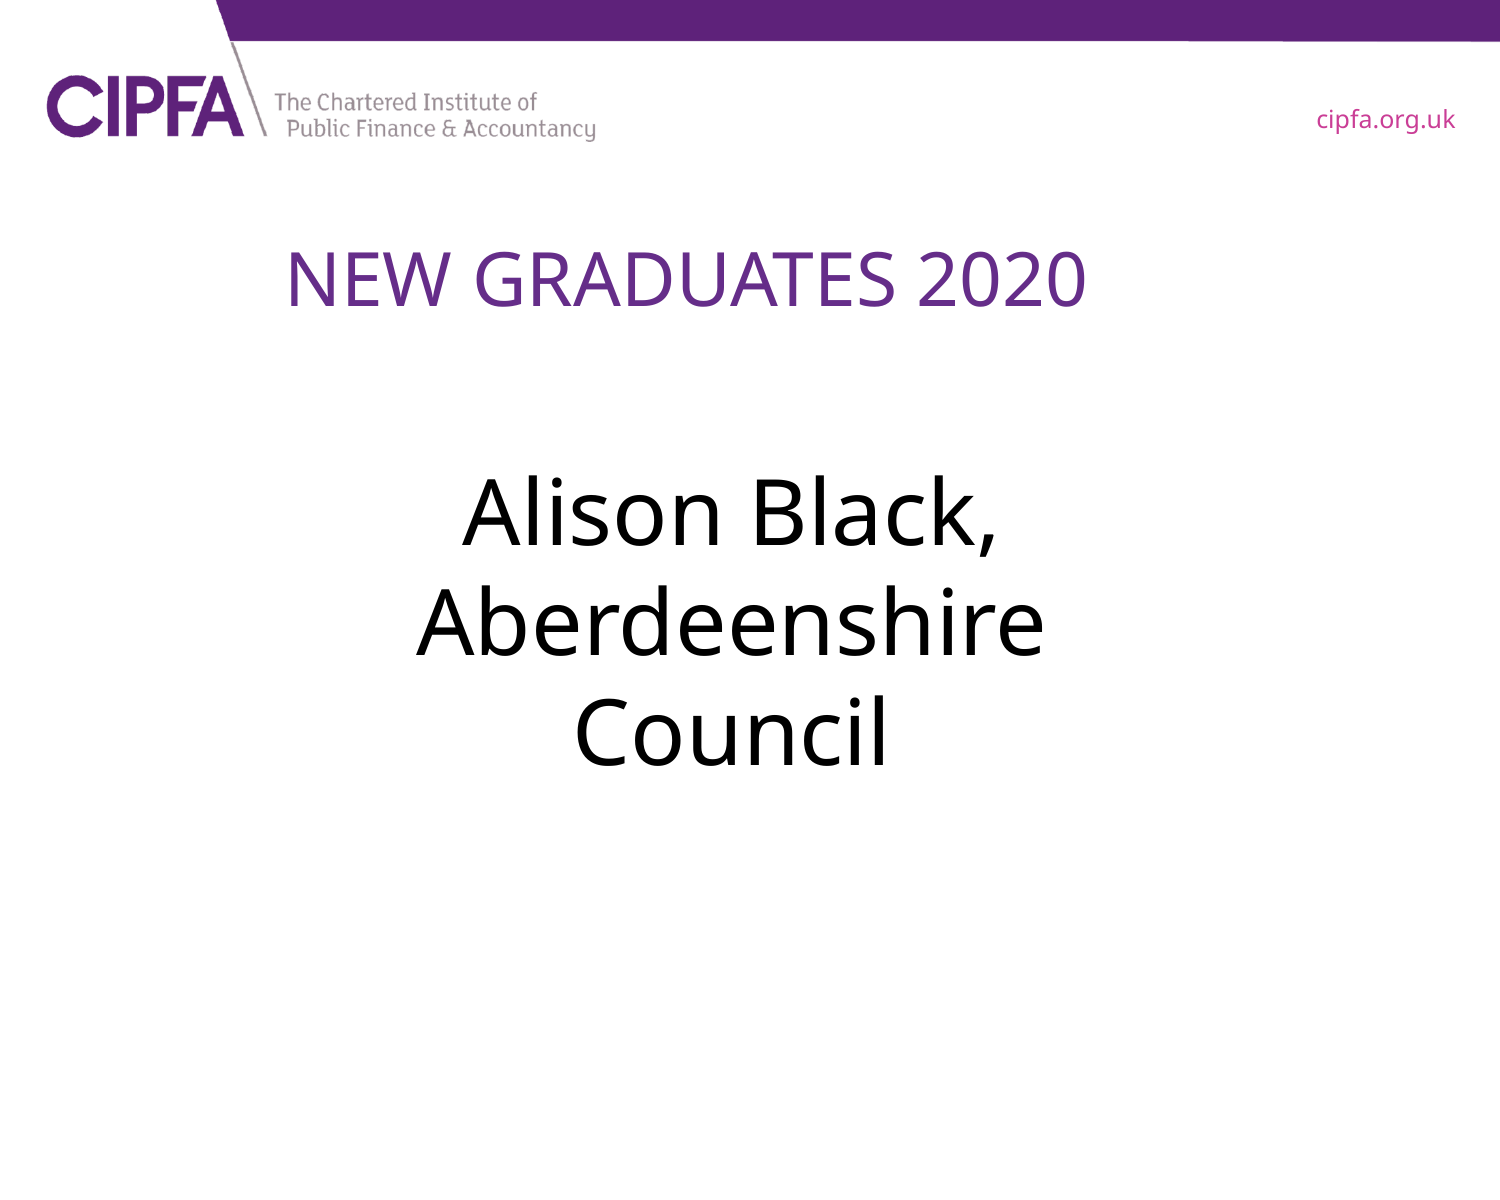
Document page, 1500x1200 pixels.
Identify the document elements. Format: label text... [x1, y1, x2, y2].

text_box Alison Black, Aberdeenshire Council [348, 446, 1117, 791]
picture [0, 0, 1500, 142]
title NEW GRADUATES 2020 [269, 223, 1303, 374]
